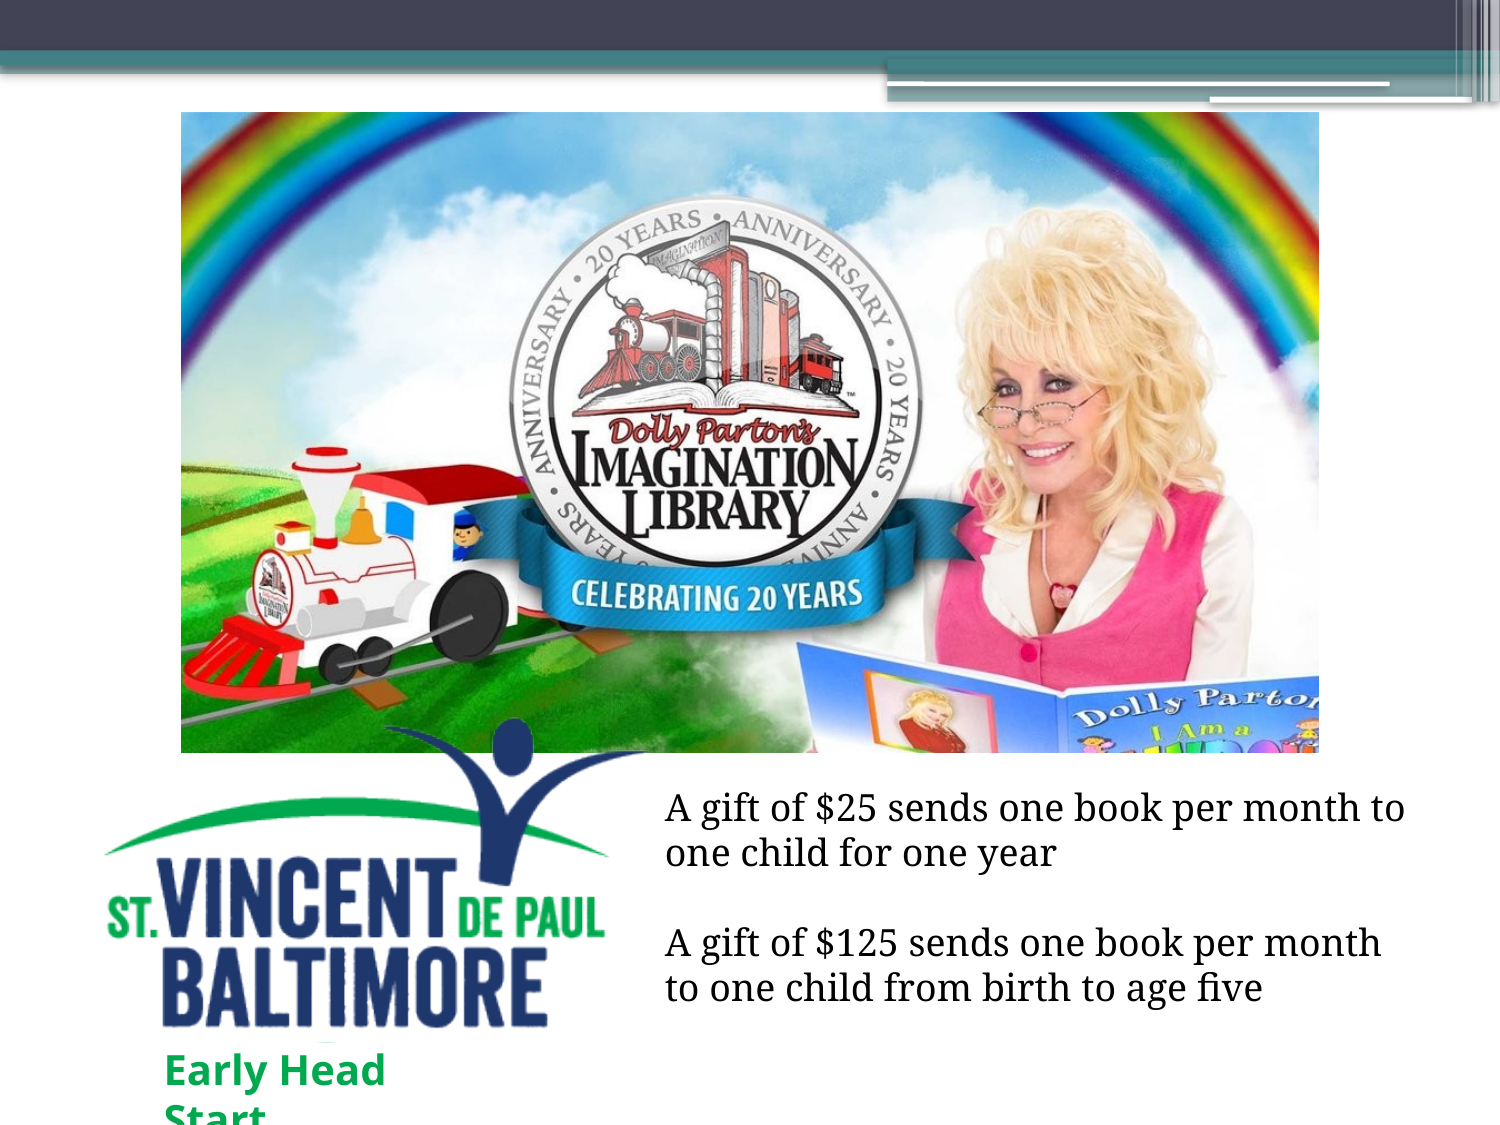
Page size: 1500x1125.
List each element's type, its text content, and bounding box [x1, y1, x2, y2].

text_box A gift of $25 sends one book per month to one child for one year A gift of $125 sends one book per month to one child from birth to age five [662, 776, 1438, 1016]
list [87, 704, 657, 1043]
picture [180, 112, 1319, 753]
picture [180, 112, 396, 304]
text_box Early Head Start [148, 1052, 499, 1125]
